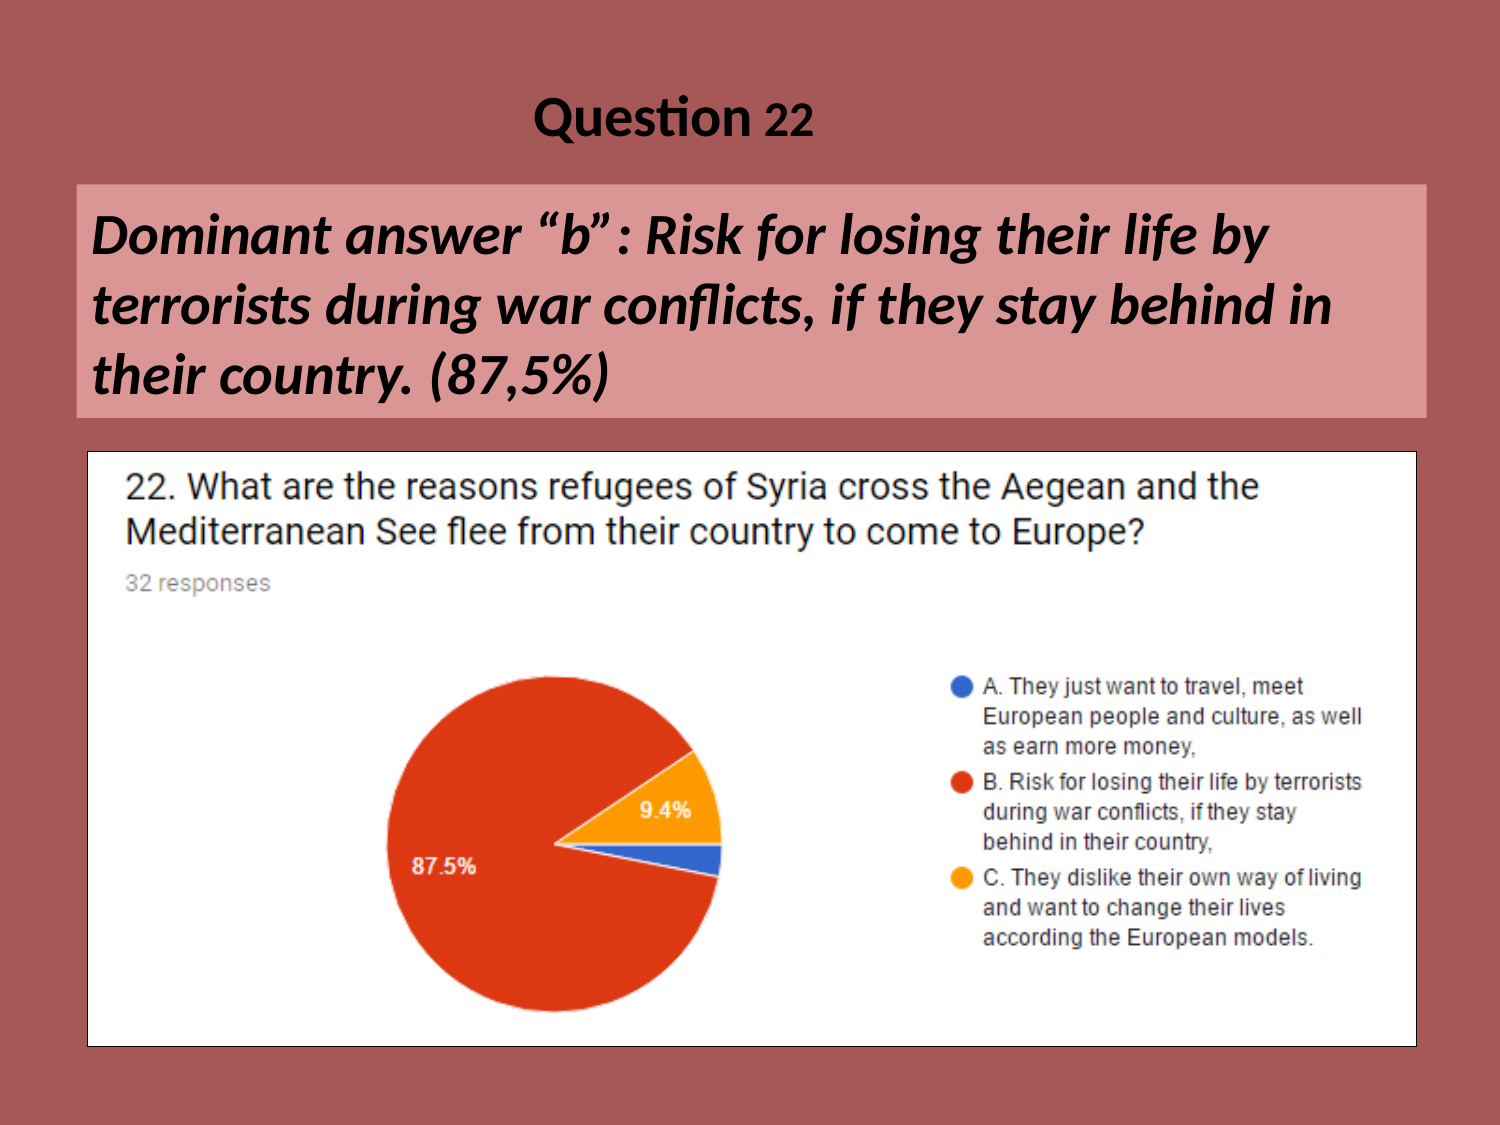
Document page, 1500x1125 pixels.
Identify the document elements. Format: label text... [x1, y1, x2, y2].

text_box Question 22 [257, 70, 1090, 156]
title Dominant answer “b”: Risk for losing their life by terrorists during war conflicts, if they stay behind in their country. (87,5%) [76, 184, 1427, 418]
picture [86, 451, 1417, 1047]
